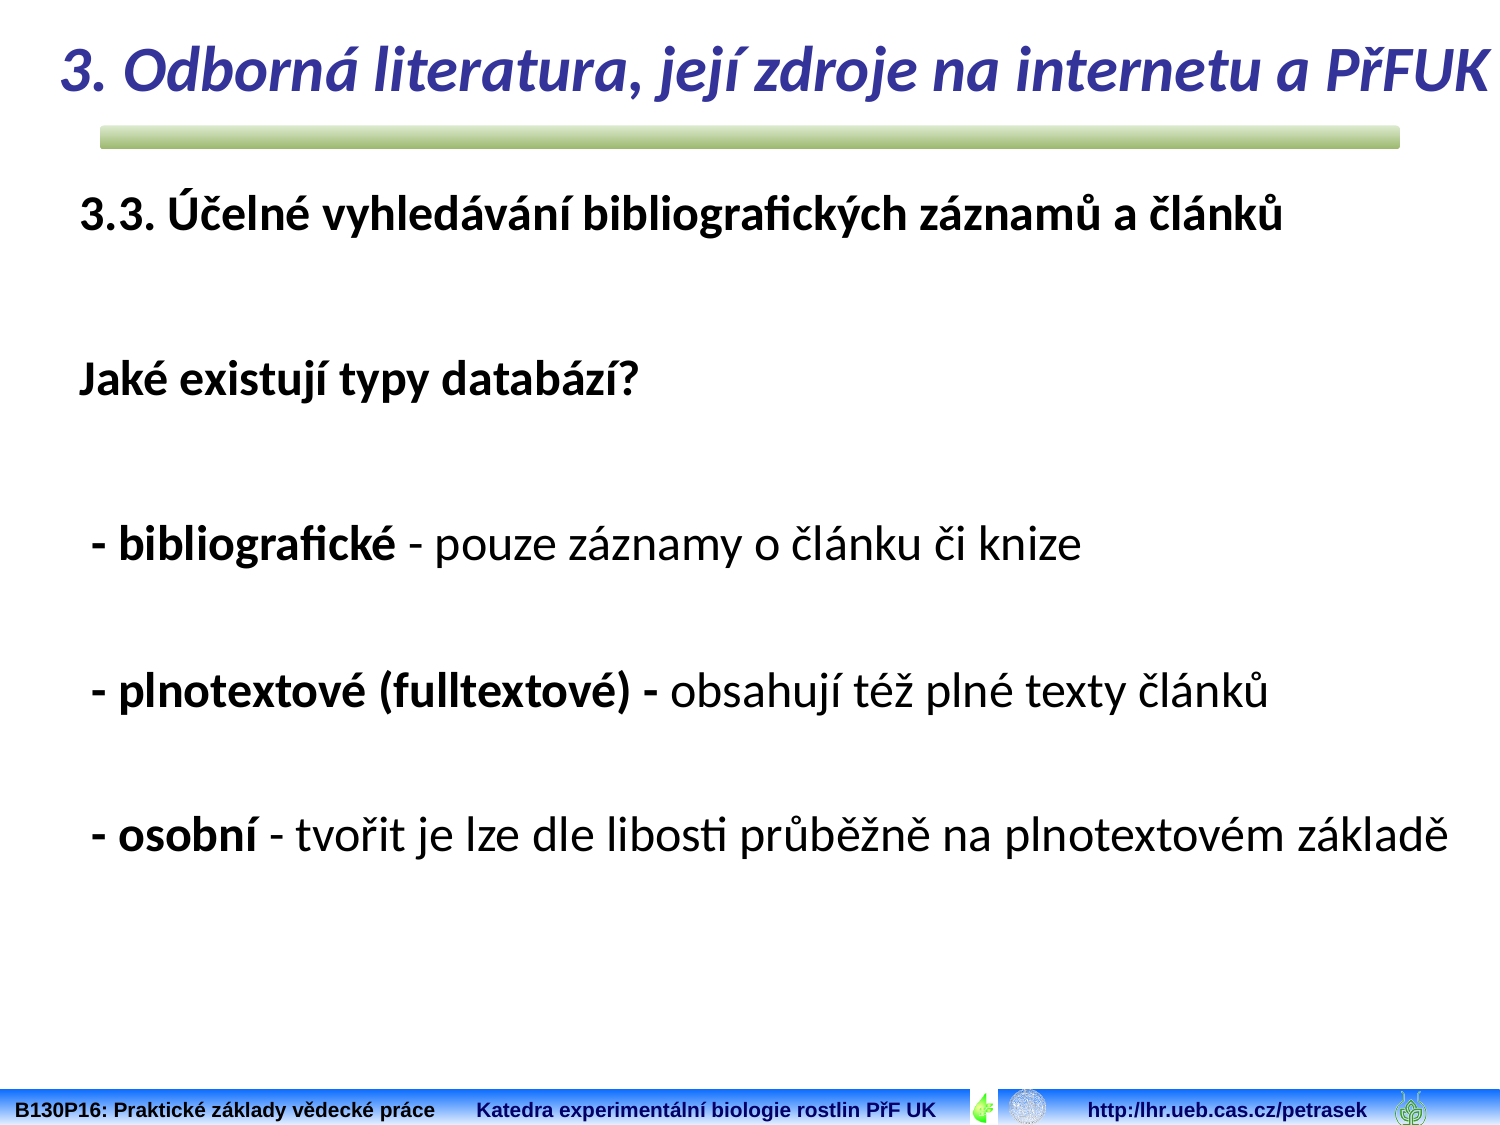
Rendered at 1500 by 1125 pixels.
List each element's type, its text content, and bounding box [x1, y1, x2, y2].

text_box 3.3. Účelné vyhledávání bibliografických záznamů a článků [64, 172, 1388, 248]
text_box - osobní - tvořit je lze dle libosti průběžně na plnotextovém základě [76, 793, 1500, 869]
text_box - plnotextové (fulltextové) - obsahují též plné texty článků [76, 650, 1453, 726]
text_box Jaké existují typy databází? [64, 337, 1010, 413]
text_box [0, 1088, 1500, 1125]
text_box - bibliografické - pouze záznamy o článku či knize [76, 503, 1317, 579]
text_box 3. Odborná literatura, její zdroje na internetu a PřFUK [44, 18, 1500, 112]
text_box [98, 123, 1402, 152]
